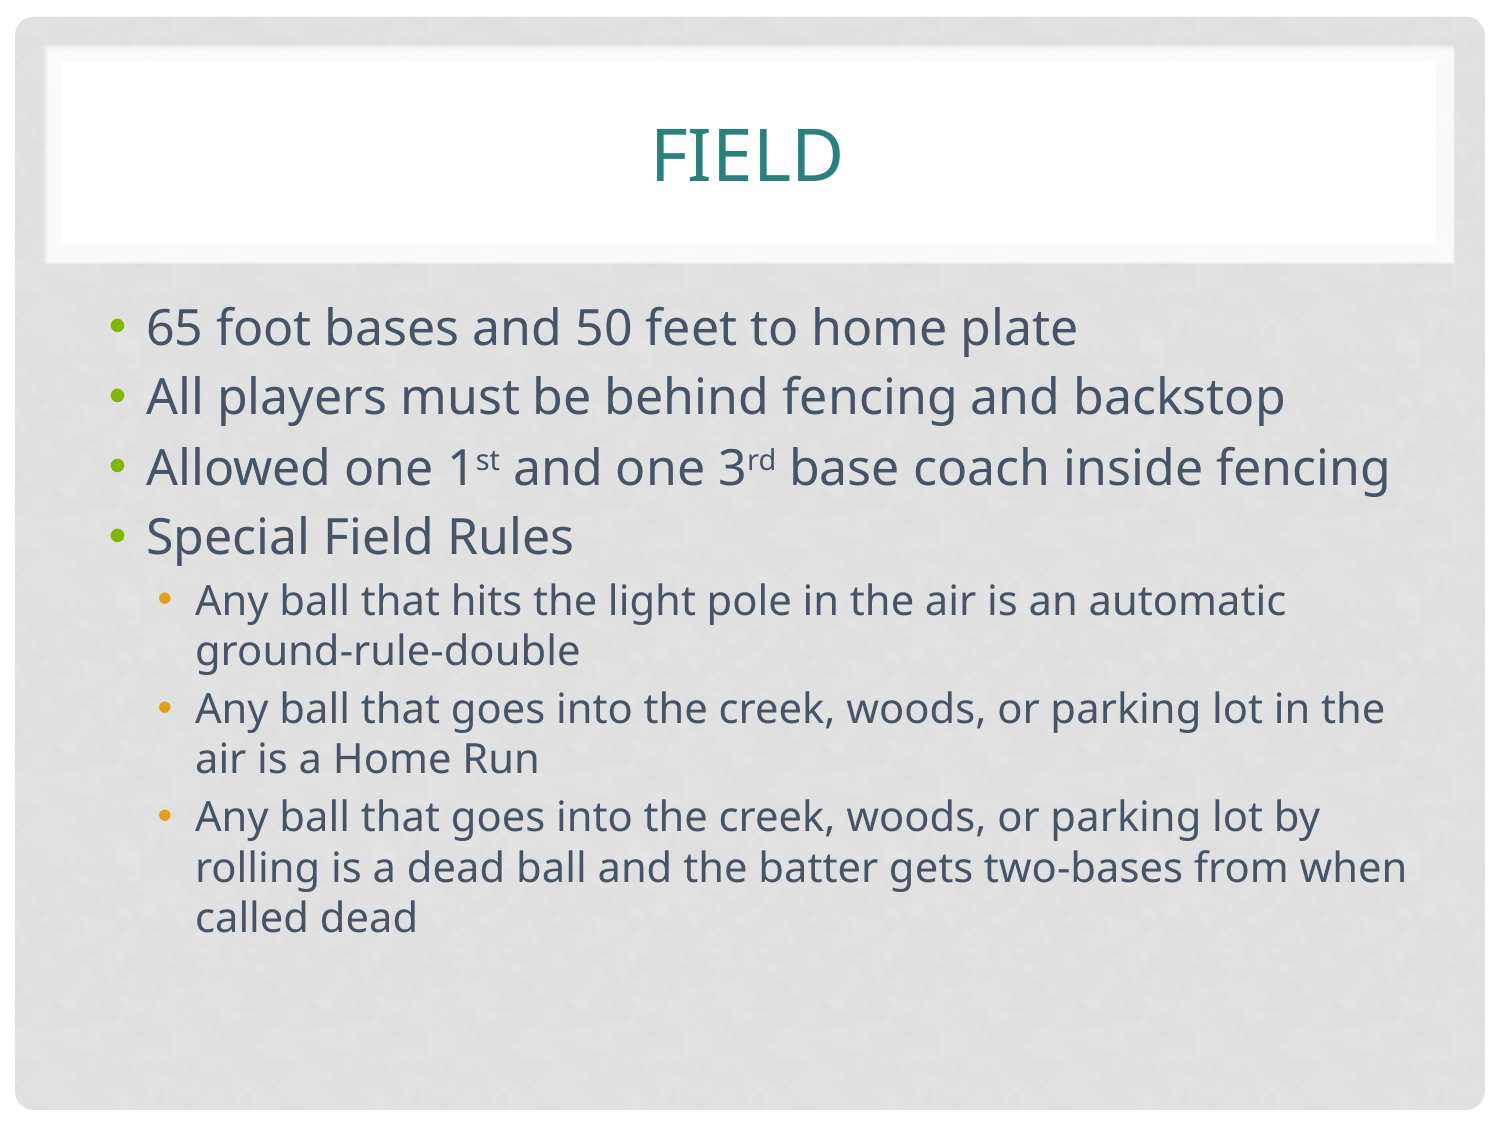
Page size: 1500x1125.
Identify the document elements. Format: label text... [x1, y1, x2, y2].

list 65 foot bases and 50 feet to home plate All players must be behind fencing and backstop Allowed one 1st and one 3rd base coach inside fencing Special Field Rules Any ball that hits the light pole in the air is an automatic ground-rule-double Any ball that goes into the creek, woods, or parking lot in the air is a Home Run Any ball that goes into the creek, woods, or parking lot by rolling is a dead ball and the batter gets two-bases from when called dead [75, 287, 1425, 1005]
title Field [69, 66, 1425, 238]
